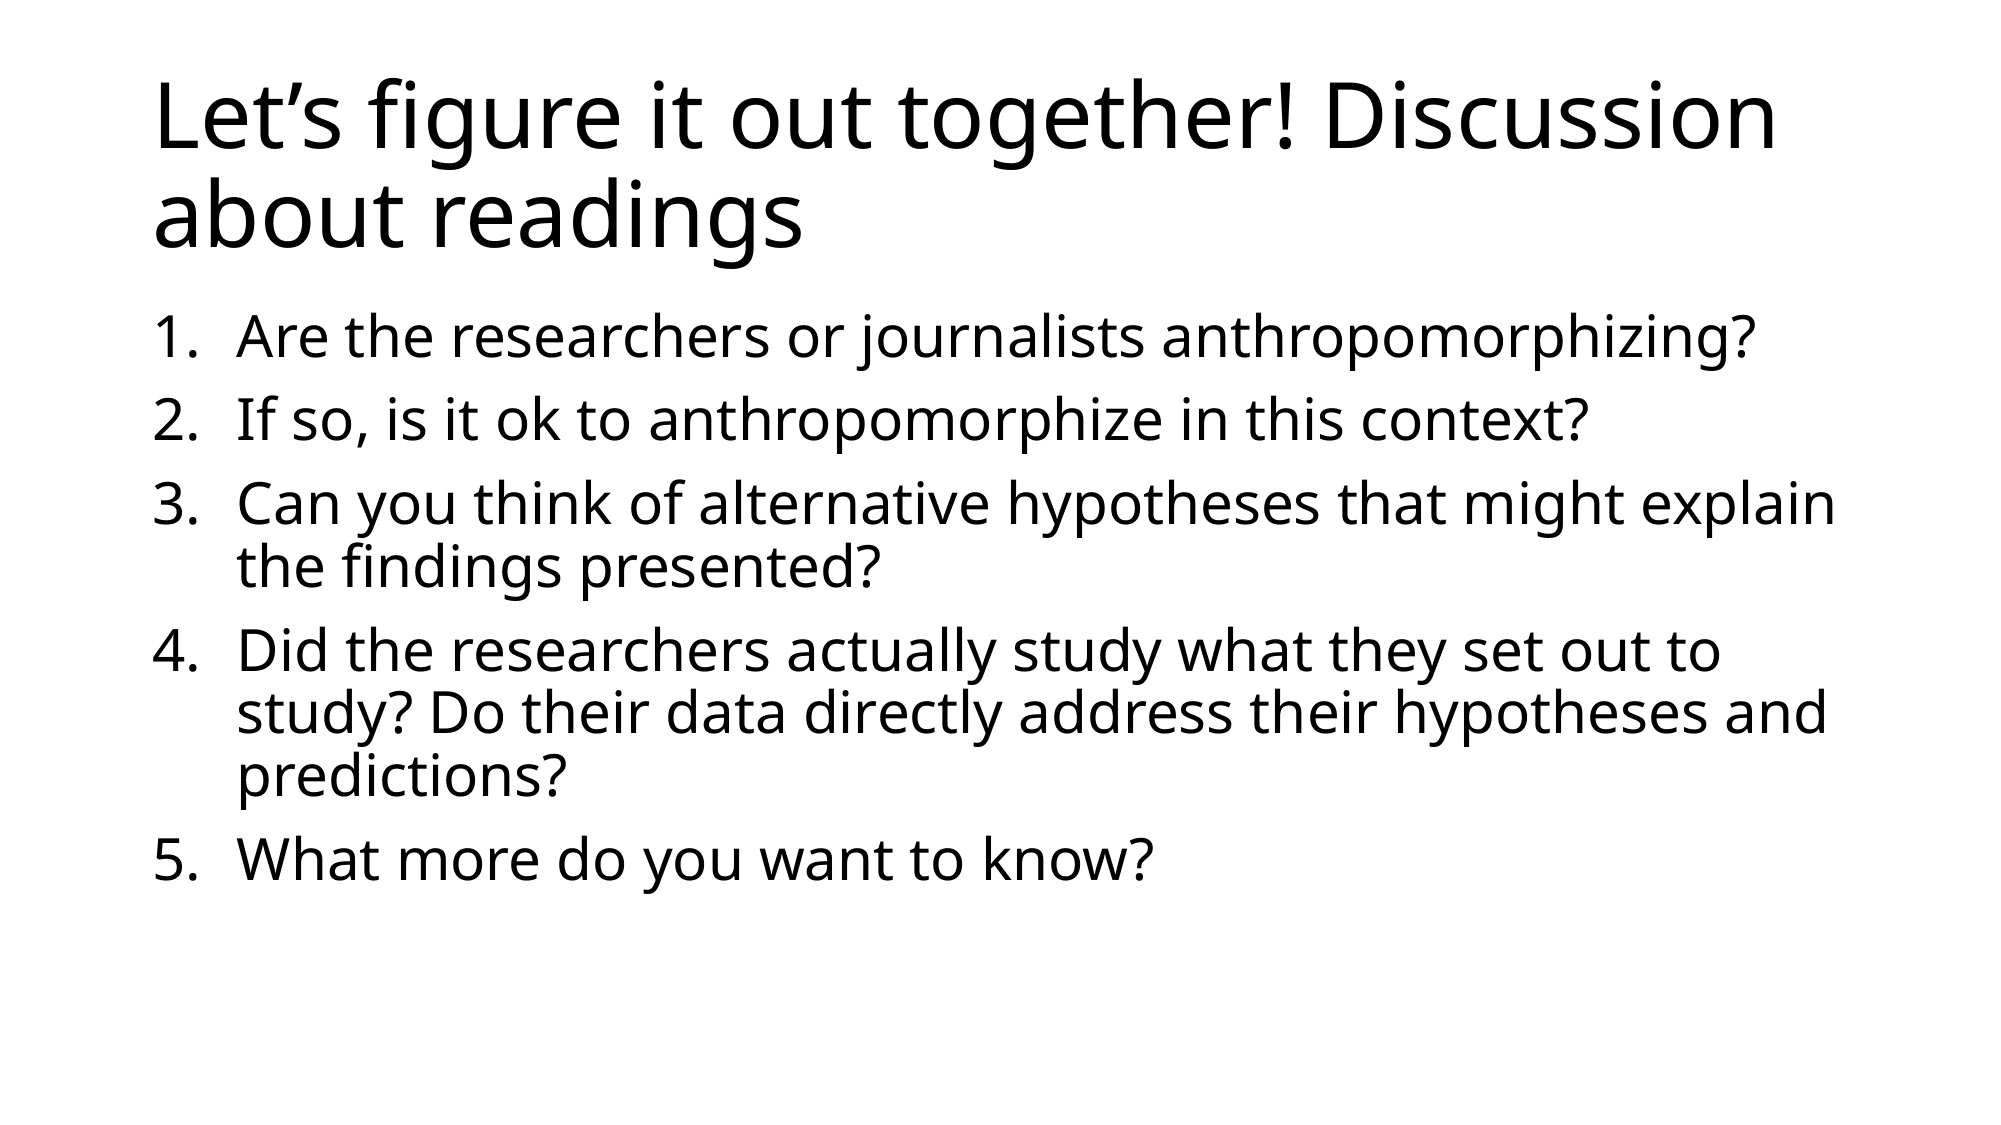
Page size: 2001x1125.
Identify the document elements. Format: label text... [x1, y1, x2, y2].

title Let’s figure it out together! Discussion about readings [137, 59, 1863, 278]
list Are the researchers or journalists anthropomorphizing? If so, is it ok to anthropomorphize in this context? Can you think of alternative hypotheses that might explain the findings presented? Did the researchers actually study what they set out to study? Do their data directly address their hypotheses and predictions? What more do you want to know? [137, 299, 1863, 1014]
